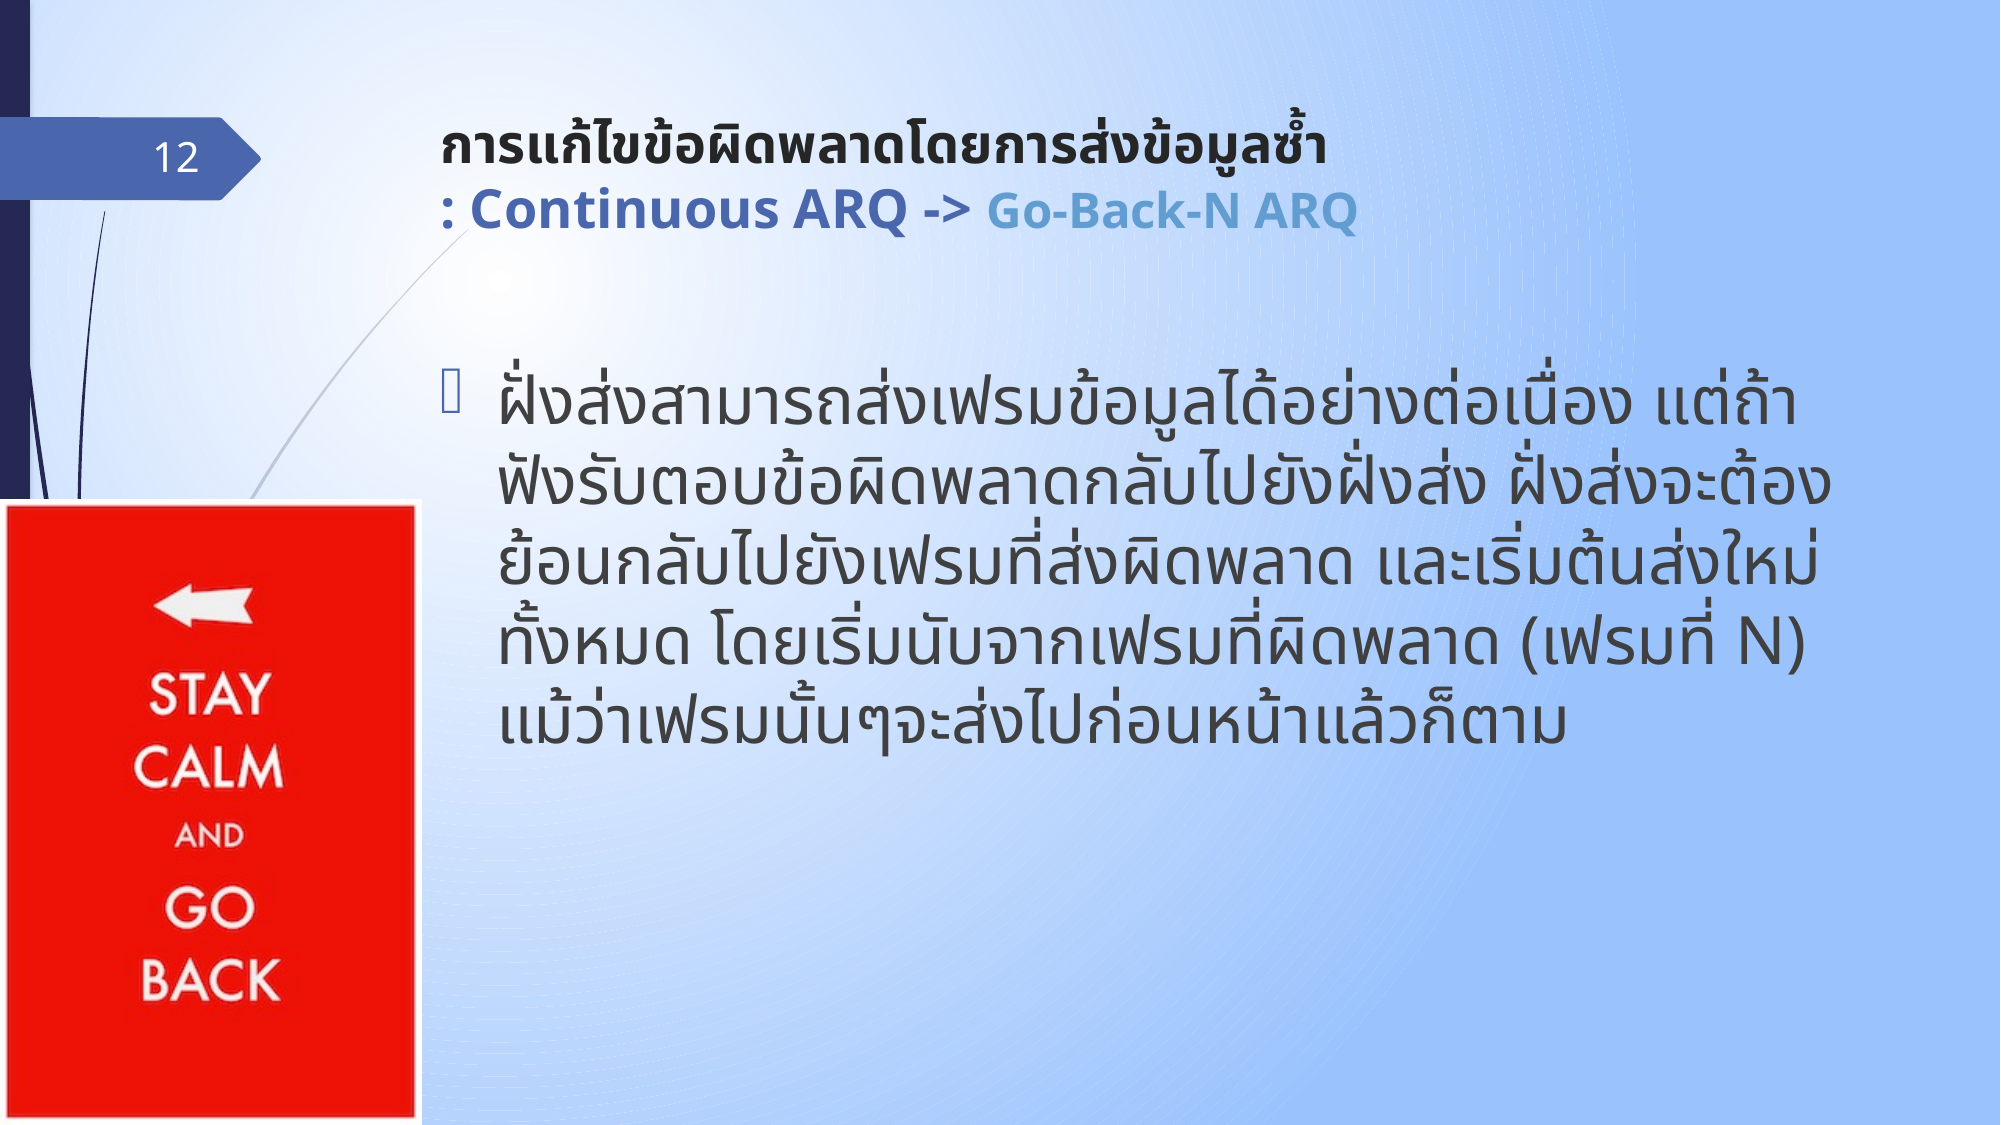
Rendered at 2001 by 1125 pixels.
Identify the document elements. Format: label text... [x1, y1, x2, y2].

title การแก้ไขข้อผิดพลาดโดยการส่งข้อมูลซ้ำ : Continuous ARQ -> Go-Back-N ARQ [425, 102, 1888, 313]
picture [0, 499, 423, 1125]
slide_number 12 [87, 129, 216, 190]
list ฝั่งส่งสามารถส่งเฟรมข้อมูลได้อย่างต่อเนื่อง แต่ถ้าฟังรับตอบข้อผิดพลาดกลับไปยังฝั่งส่ง ฝั่งส่งจะต้องย้อนกลับไปยังเฟรมที่ส่งผิดพลาด และเริ่มต้นส่งใหม่ทั้งหมด โดยเริ่มนับจากเฟรมที่ผิดพลาด (เฟรมที่ N) แม้ว่าเฟรมนั้นๆจะส่งไปก่อนหน้าแล้วก็ตาม [424, 350, 1888, 970]
